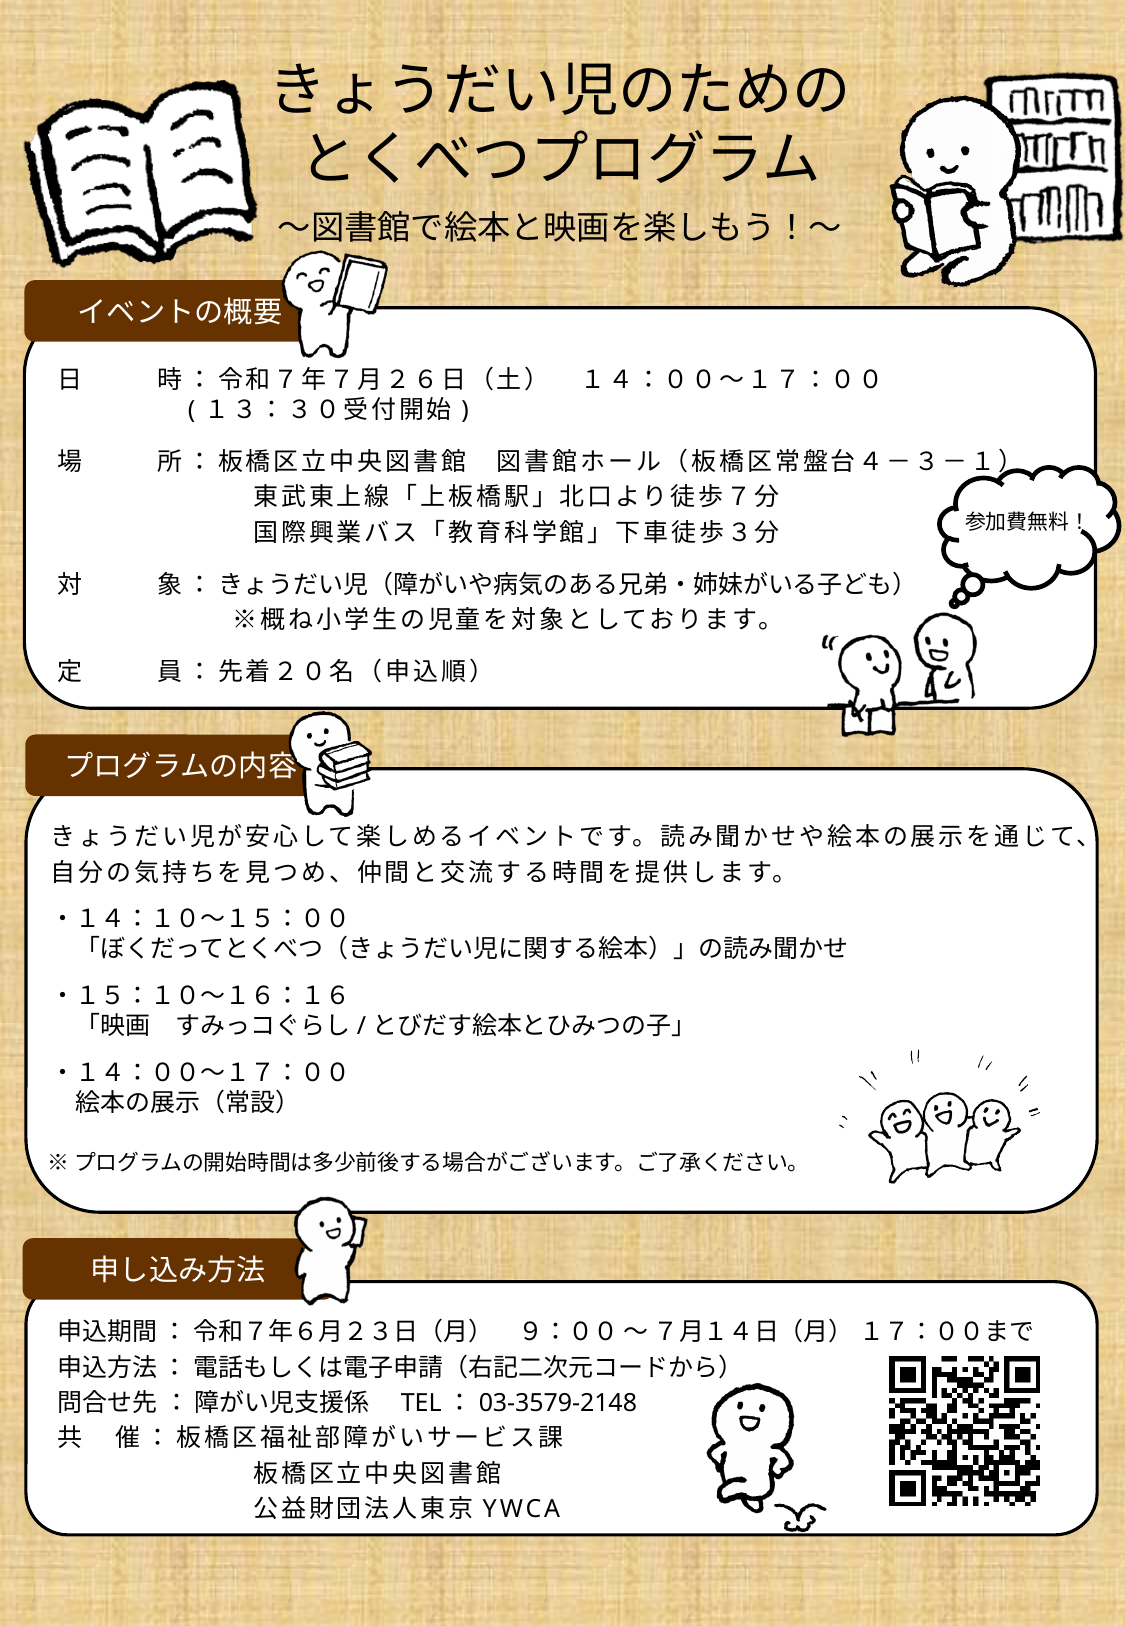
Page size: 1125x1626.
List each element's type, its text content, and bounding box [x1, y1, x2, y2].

text_box 申し込み方法 [21, 1237, 269, 1301]
text_box プログラムの内容 [24, 733, 271, 792]
text_box きょうだい児のための とくべつプログラム ～図書館で絵本と映画を楽しもう！～ [264, 44, 866, 254]
picture [685, 1375, 848, 1538]
text_box [942, 541, 1115, 590]
text_box [954, 466, 1116, 500]
picture [0, 0, 1125, 1626]
text_box イベントの概要 [23, 279, 269, 343]
text_box [1116, 512, 1121, 540]
picture [889, 1356, 1040, 1506]
text_box 参加費無料！ [939, 500, 1116, 541]
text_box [26, 768, 1119, 1213]
text_box [391, 306, 1075, 325]
text_box 申込期間 ： 令和７年６月２３日（月） ９：００ ～ ７月１４日（月） １７：００まで 申込方法 ： 電話もしくは電子申請（右記二次元コードから） 問合せ先 ： 障がい児支援係 TEL：03-3579-2148 共 催 ： 板橋区福祉部障がいサービス課 板橋区立中央図書館 公益財団法人東京YWCA [42, 1302, 1125, 1566]
text_box [23, 343, 42, 689]
text_box [24, 1301, 269, 1528]
text_box 日 時 ： 令和７年７月２６日（土） １４：００～１７：００ (１３：３０受付開始) 場 所 ： 板橋区立中央図書館 図書館ホール（板橋区常盤台４－３－１） 東武東上線「上板橋駅」北口より徒歩７分 国際興業バス「教育科学館」下車徒歩３分 対 象 ： きょうだい児（障がいや病気のある兄弟・姉妹がいる子ども） ※概ね小学生の児童を対象としております。 定 員 ： 先着２０名（申込順） [42, 325, 1125, 729]
text_box [388, 1280, 1093, 1302]
